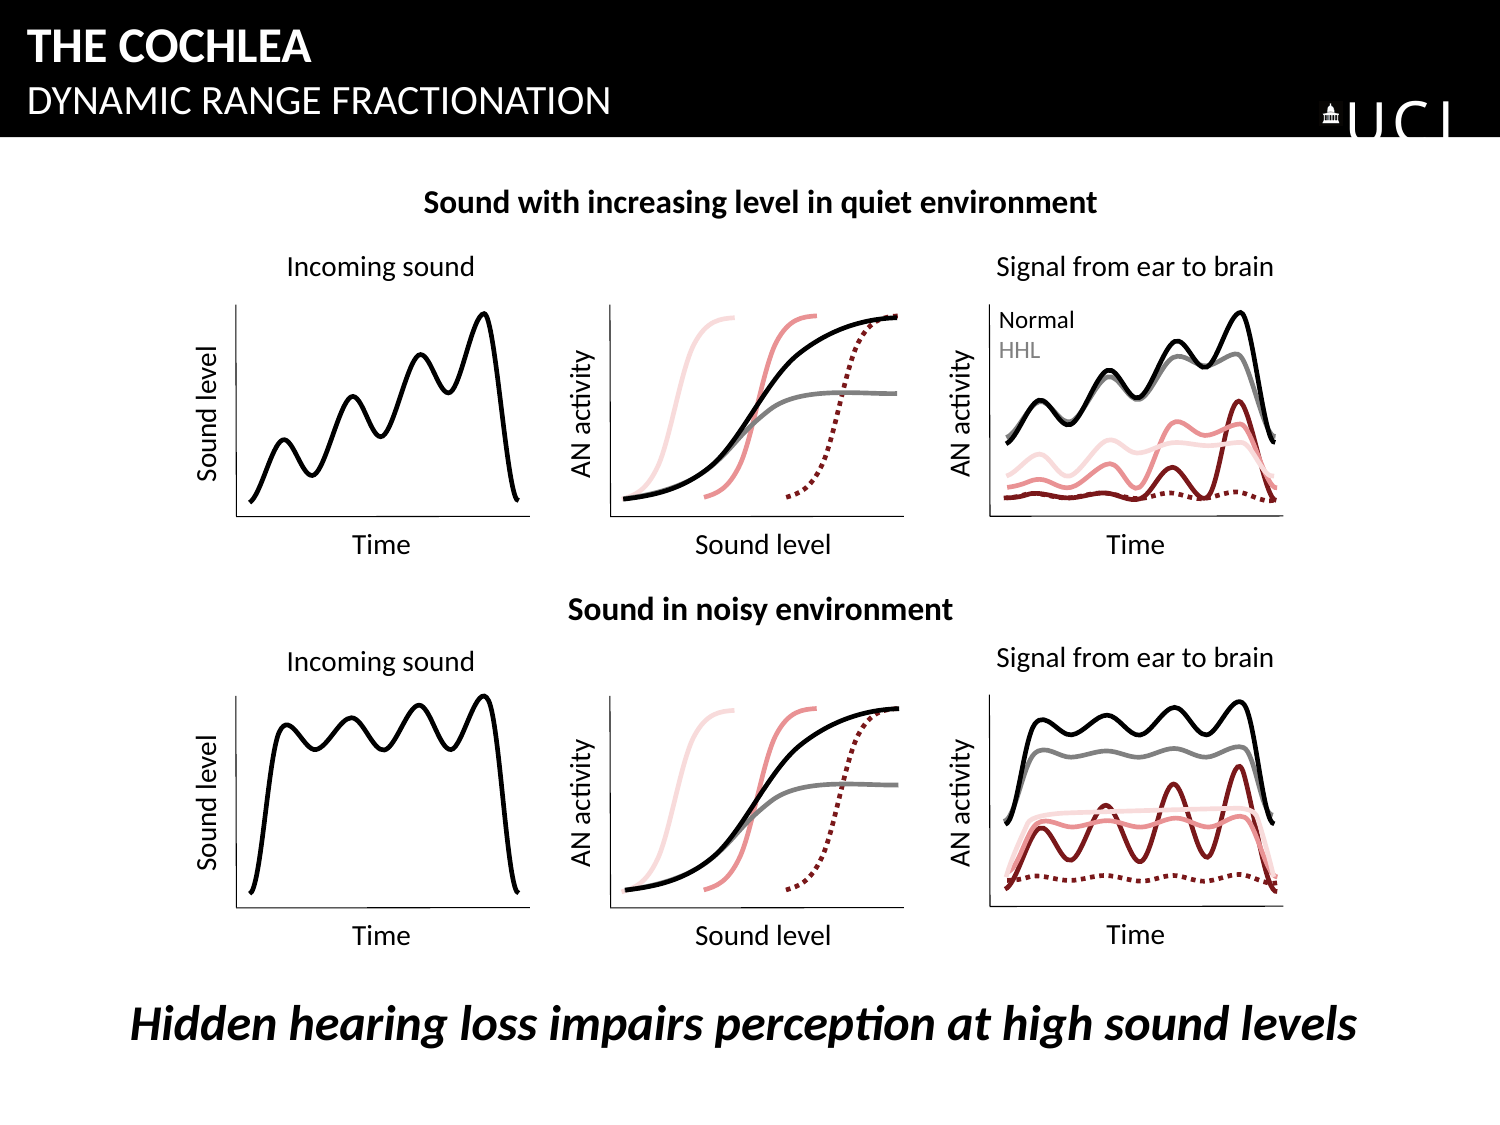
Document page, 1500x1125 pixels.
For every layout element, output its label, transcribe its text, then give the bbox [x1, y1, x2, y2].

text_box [553, 304, 904, 569]
text_box Hidden hearing loss impairs perception at high sound levels [115, 982, 1386, 1058]
picture [1318, 101, 1343, 126]
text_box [553, 695, 904, 960]
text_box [179, 579, 972, 960]
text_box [972, 631, 1291, 959]
text_box THE COCHLEA DYNAMIC RANGE FRACTIONATION [12, 5, 1341, 72]
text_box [1118, 240, 1291, 569]
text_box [179, 172, 1118, 569]
